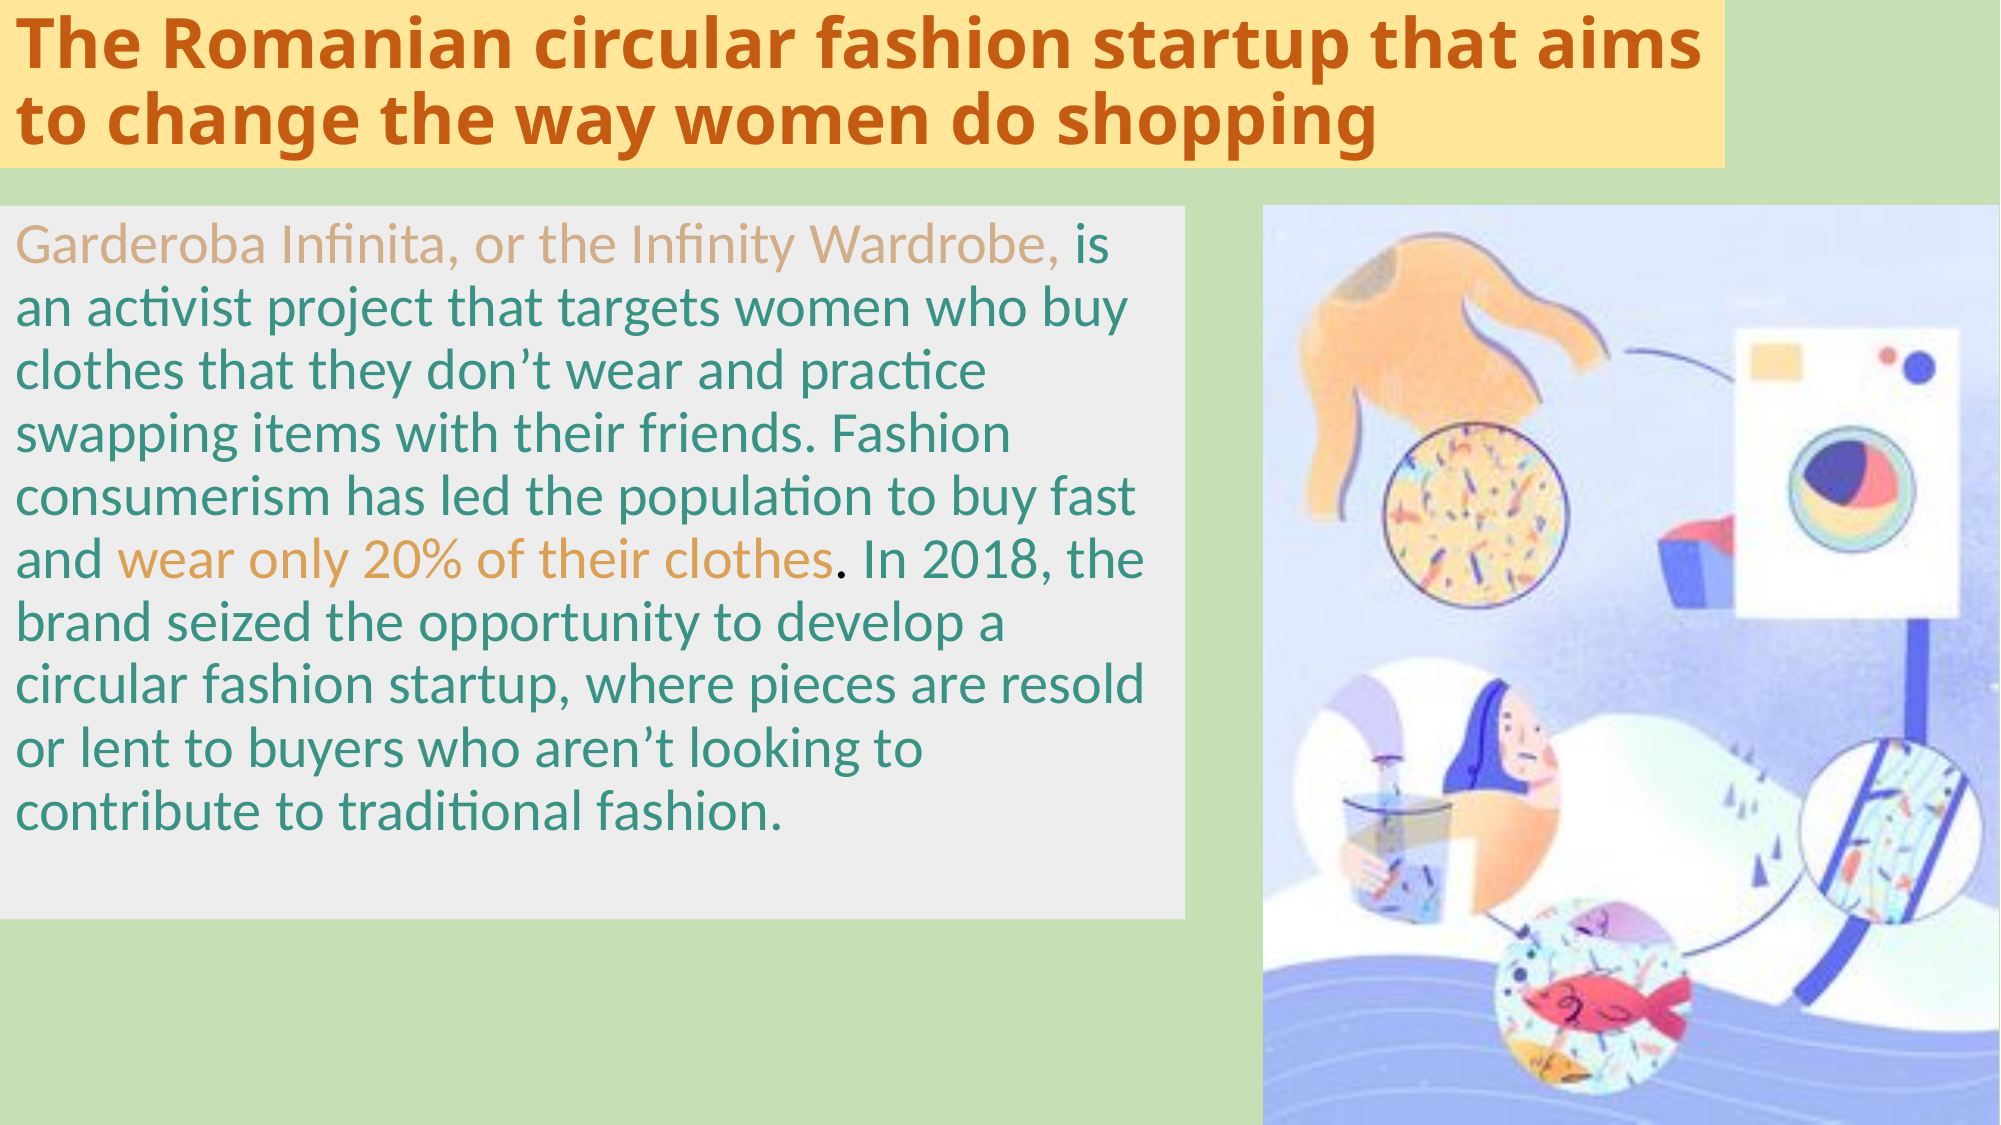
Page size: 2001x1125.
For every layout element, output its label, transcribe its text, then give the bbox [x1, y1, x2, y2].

list Garderoba Infinita, or the Infinity Wardrobe, is an activist project that targets women who buy clothes that they don’t wear and practice swapping items with their friends. Fashion consumerism has led the population to buy fast and wear only 20% of their clothes. In 2018, the brand seized the opportunity to develop a circular fashion startup, where pieces are resold or lent to buyers who aren’t looking to contribute to traditional fashion. [0, 205, 1186, 920]
picture [1263, 205, 1999, 1125]
title The Romanian circular fashion startup that aims to change the way women do shopping [0, 0, 1725, 169]
